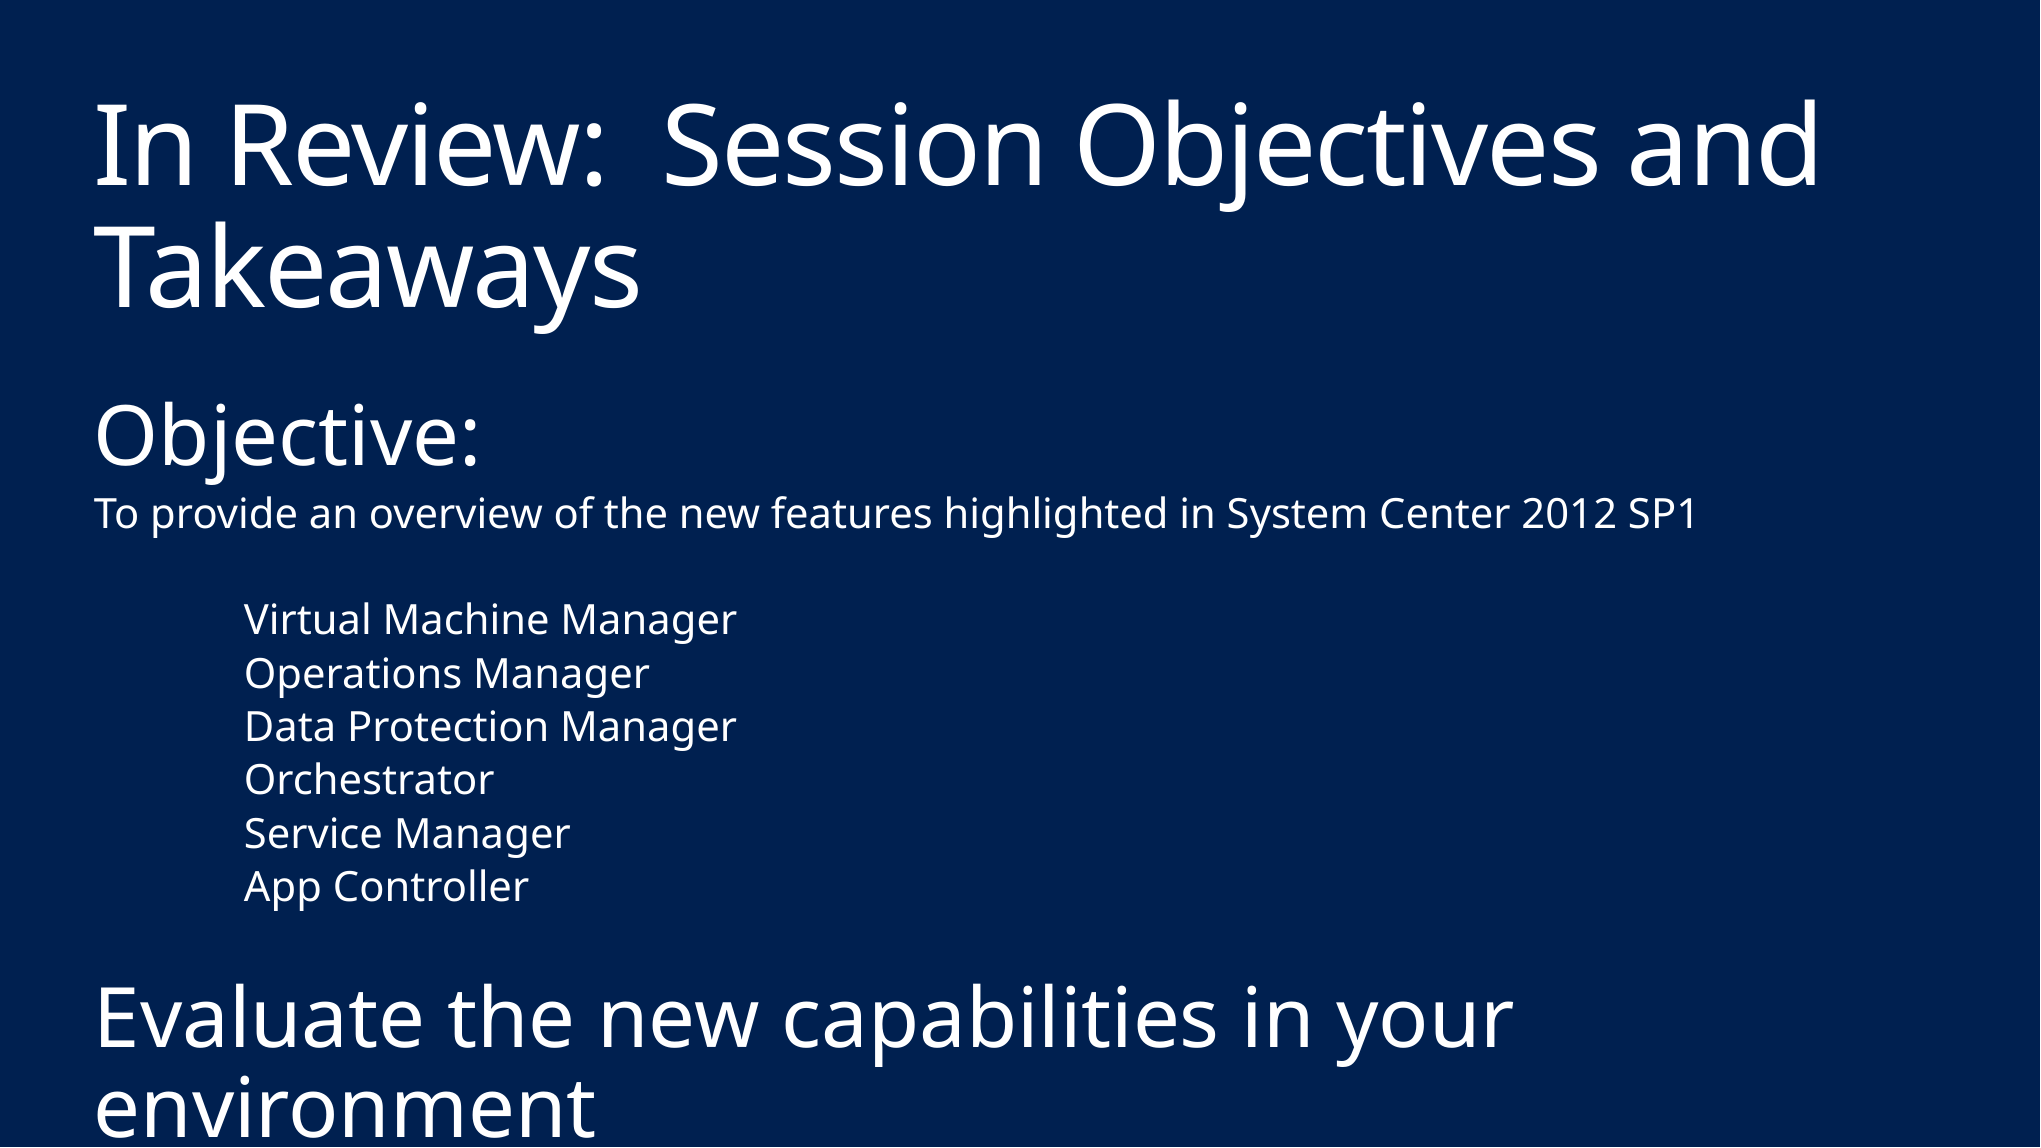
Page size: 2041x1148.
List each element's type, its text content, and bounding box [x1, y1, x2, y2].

text_box Objective: To provide an overview of the new features highlighted in System Center 2012 SP1 Virtual Machine Manager Operations Manager Data Protection Manager Orchestrator Service Manager App Controller Evaluate the new capabilities in your environment [69, 378, 2020, 1148]
text_box In Review: Session Objectives and Takeaways [69, 73, 2021, 225]
